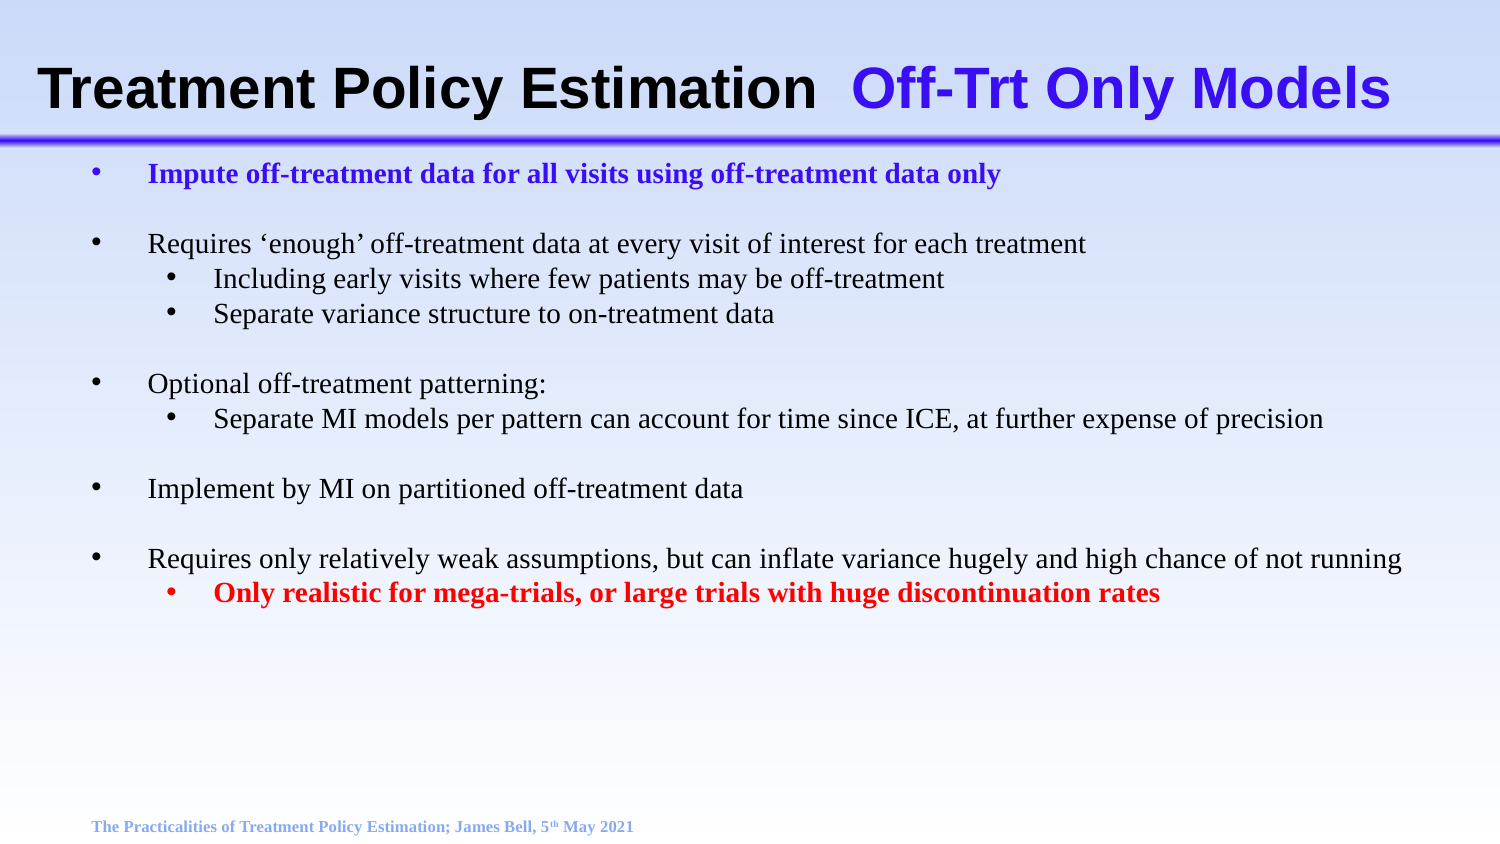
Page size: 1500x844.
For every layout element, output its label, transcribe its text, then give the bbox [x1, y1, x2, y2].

title Treatment Policy Estimation Off-Trt Only Models [22, 35, 1500, 125]
text_box Impute off-treatment data for all visits using off-treatment data only Requires ‘enough’ off-treatment data at every visit of interest for each treatment Including early visits where few patients may be off-treatment Separate variance structure to on-treatment data Optional off-treatment patterning: Separate MI models per pattern can account for time since ICE, at further expense of precision Implement by MI on partitioned off-treatment data Requires only relatively weak assumptions, but can inflate variance hugely and high chance of not running Only realistic for mega-trials, or large trials with huge discontinuation rates [76, 146, 1459, 617]
text_box The Practicalities of Treatment Policy Estimation; James Bell, 5th May 2021 [76, 808, 1400, 844]
